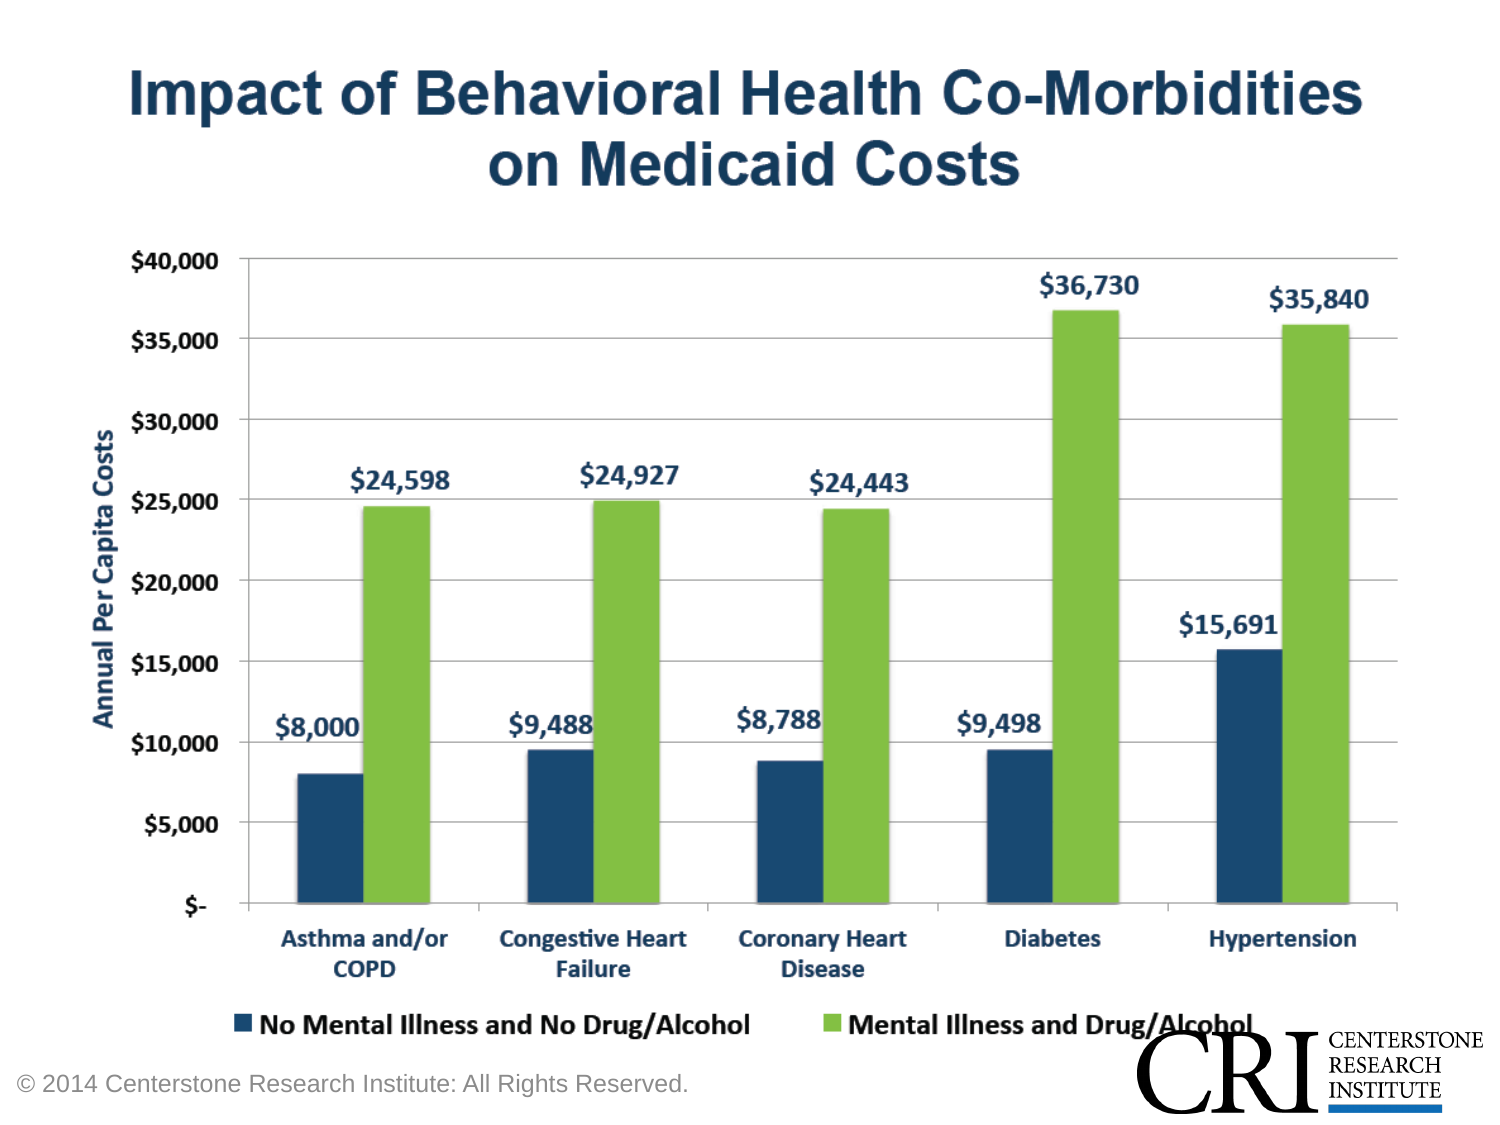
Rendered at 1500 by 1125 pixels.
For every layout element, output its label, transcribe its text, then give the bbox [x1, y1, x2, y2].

picture [74, 49, 1484, 1114]
footer © 2014 Centerstone Research Institute: All Rights Reserved. [1, 1044, 927, 1120]
